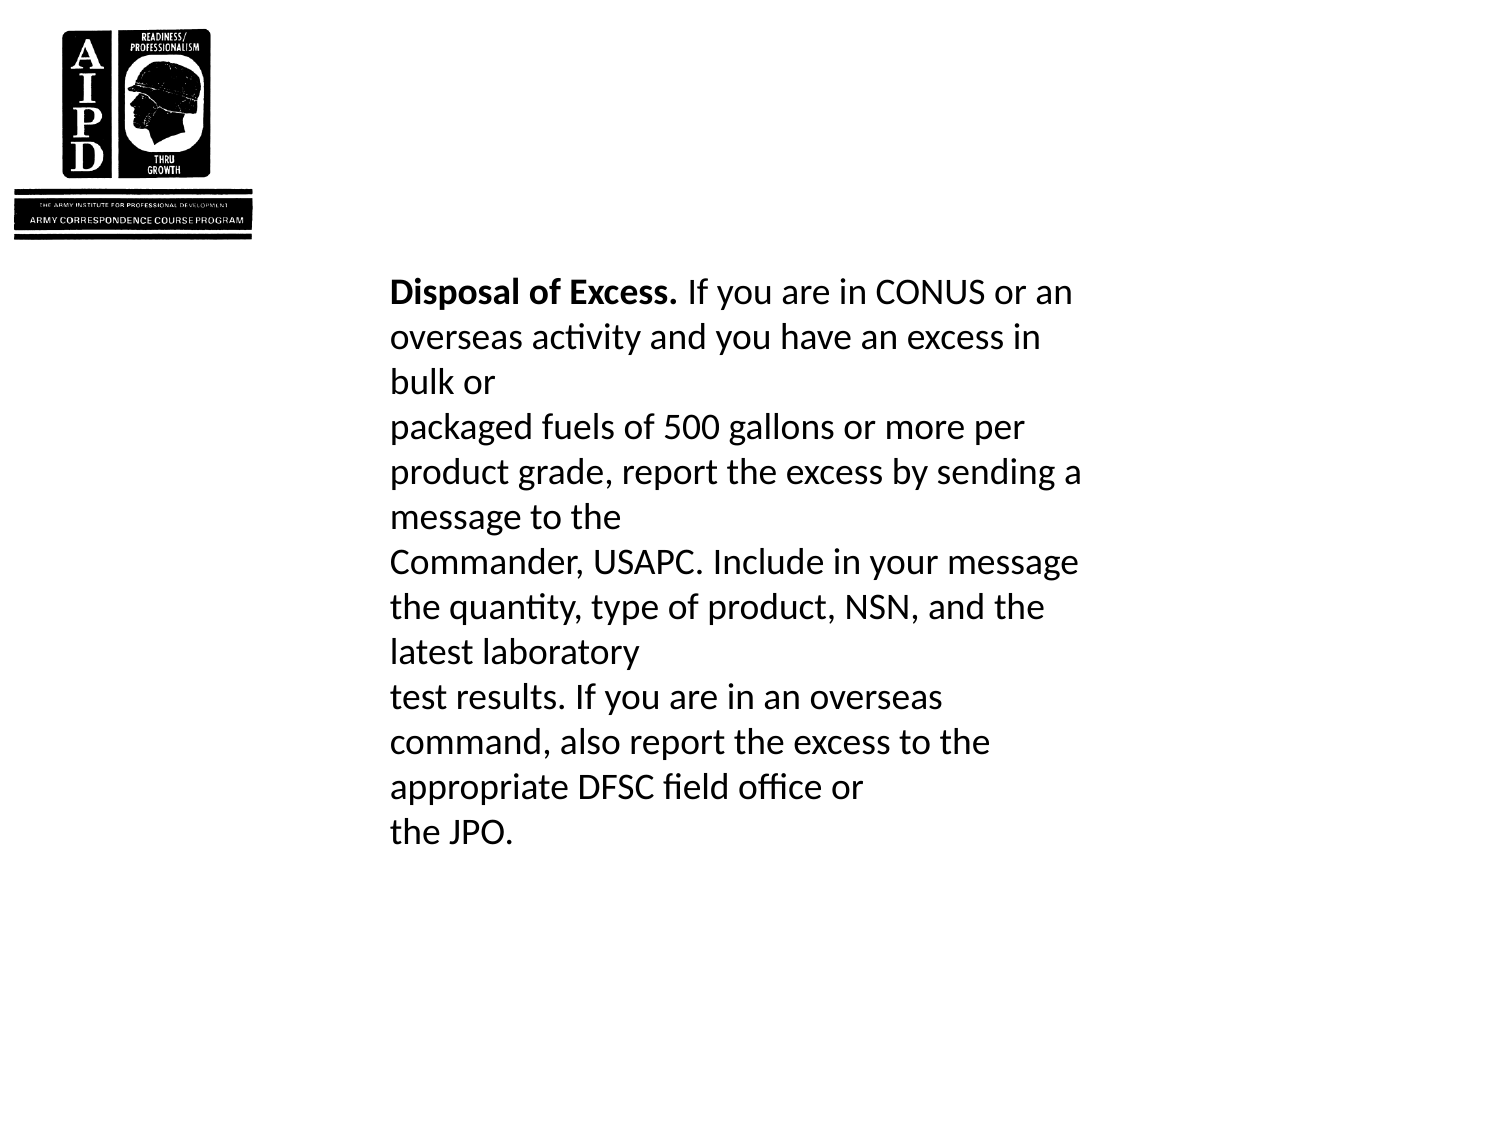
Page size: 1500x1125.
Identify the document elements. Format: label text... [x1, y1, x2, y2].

picture [0, 24, 261, 244]
text_box Disposal of Excess. If you are in CONUS or an overseas activity and you have an excess in bulk or packaged fuels of 500 gallons or more per product grade, report the excess by sending a message to the Commander, USAPC. Include in your message the quantity, type of product, NSN, and the latest laboratory test results. If you are in an overseas command, also report the excess to the appropriate DFSC field office or the JPO. [374, 259, 1125, 860]
